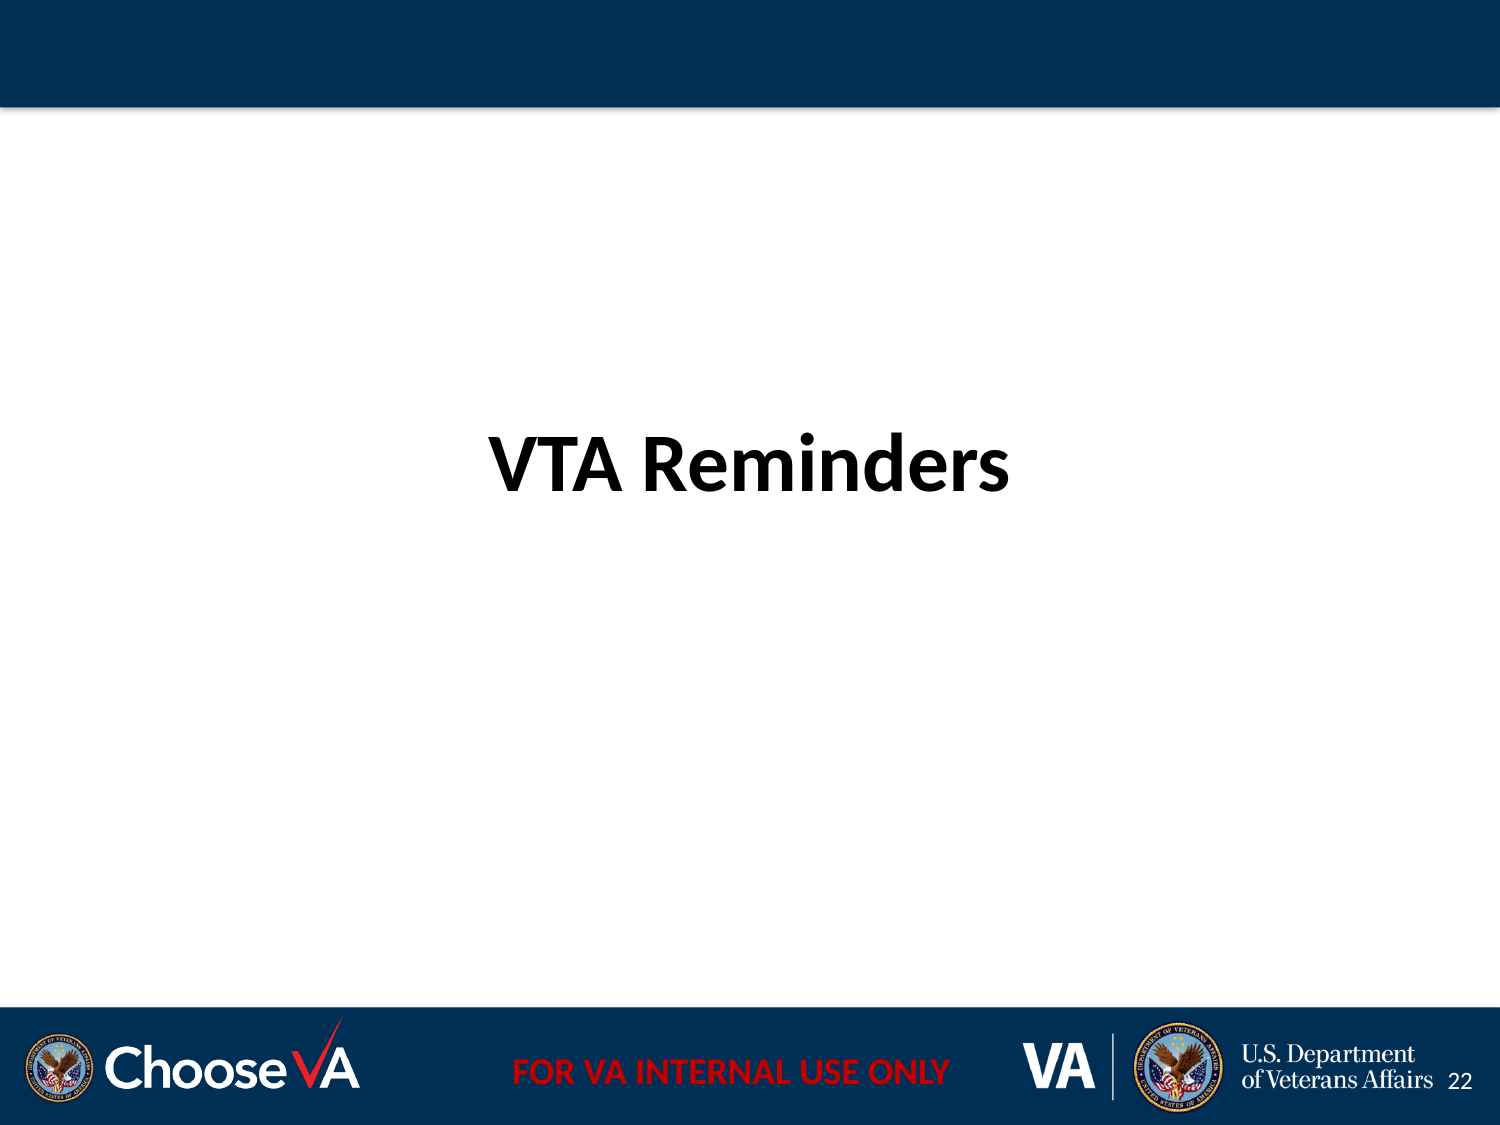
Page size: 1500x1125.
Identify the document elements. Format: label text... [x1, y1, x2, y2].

text_box VTA Reminders [162, 401, 1338, 516]
picture [24, 1012, 360, 1103]
picture [1017, 1014, 1438, 1120]
slide_number 22 [1425, 1049, 1489, 1110]
